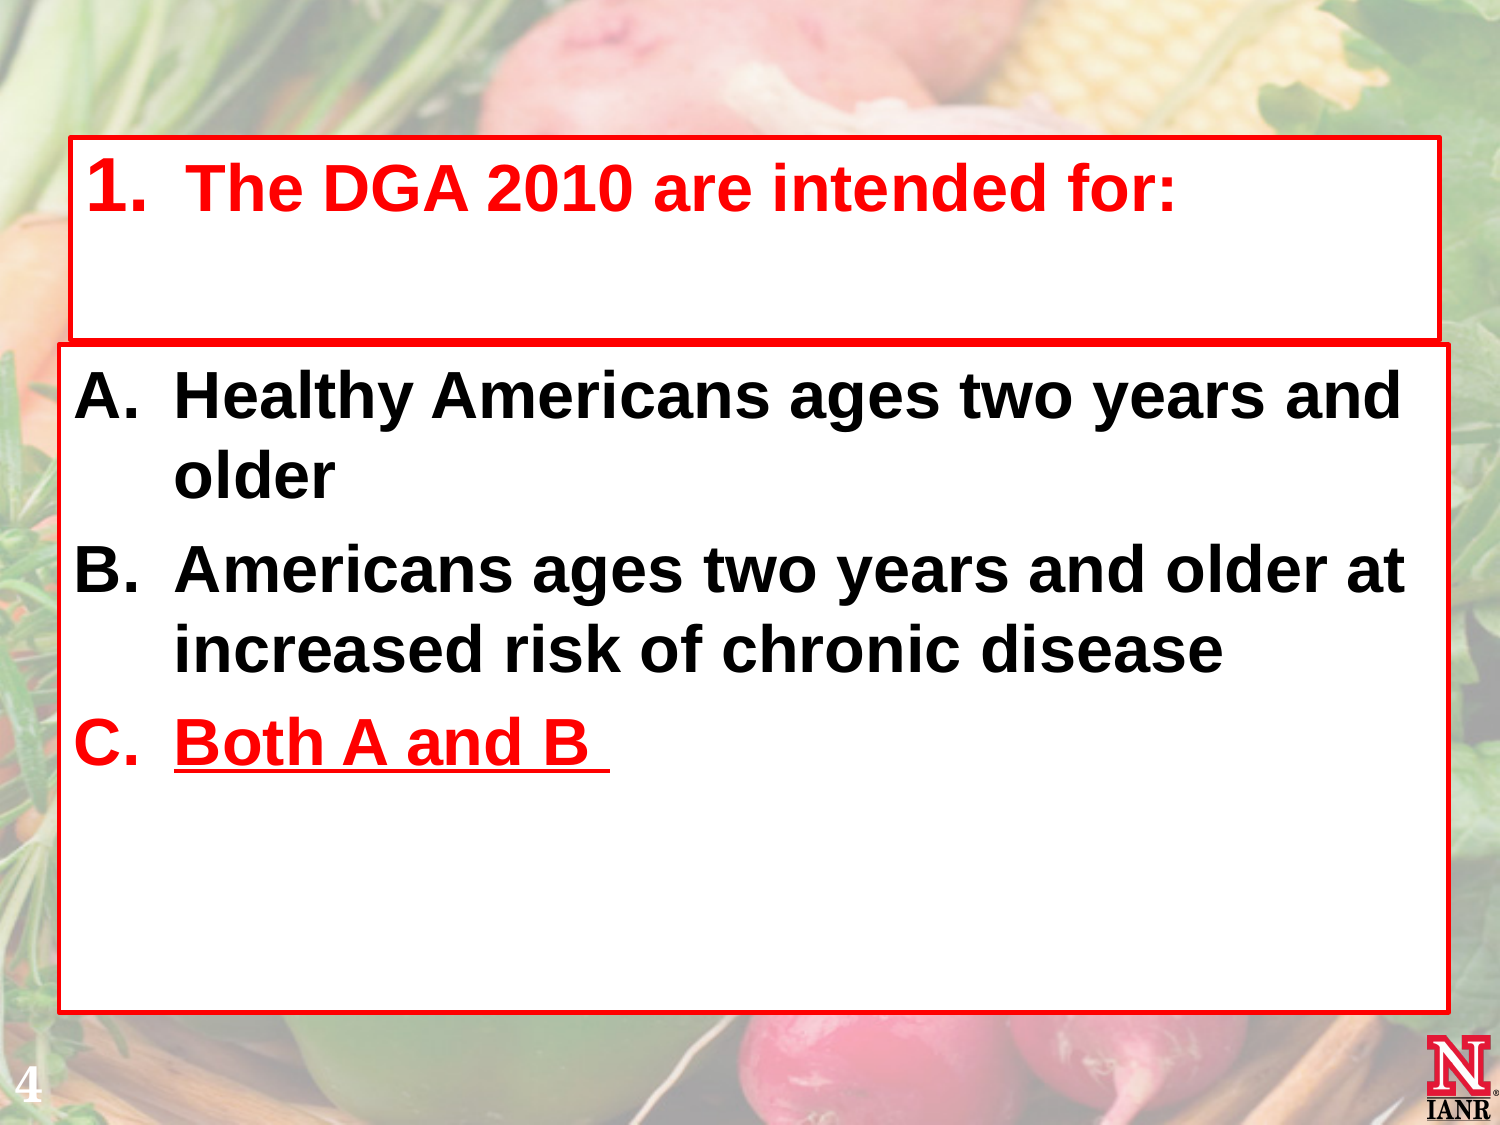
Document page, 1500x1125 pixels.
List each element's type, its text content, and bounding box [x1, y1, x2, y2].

slide_number 4 [0, 1045, 350, 1124]
subtitle Healthy Americans ages two years and older Americans ages two years and older at increased risk of chronic disease Both A and B [57, 342, 1451, 1015]
title The DGA 2010 are intended for: [68, 135, 1442, 342]
picture [0, 0, 1500, 1125]
